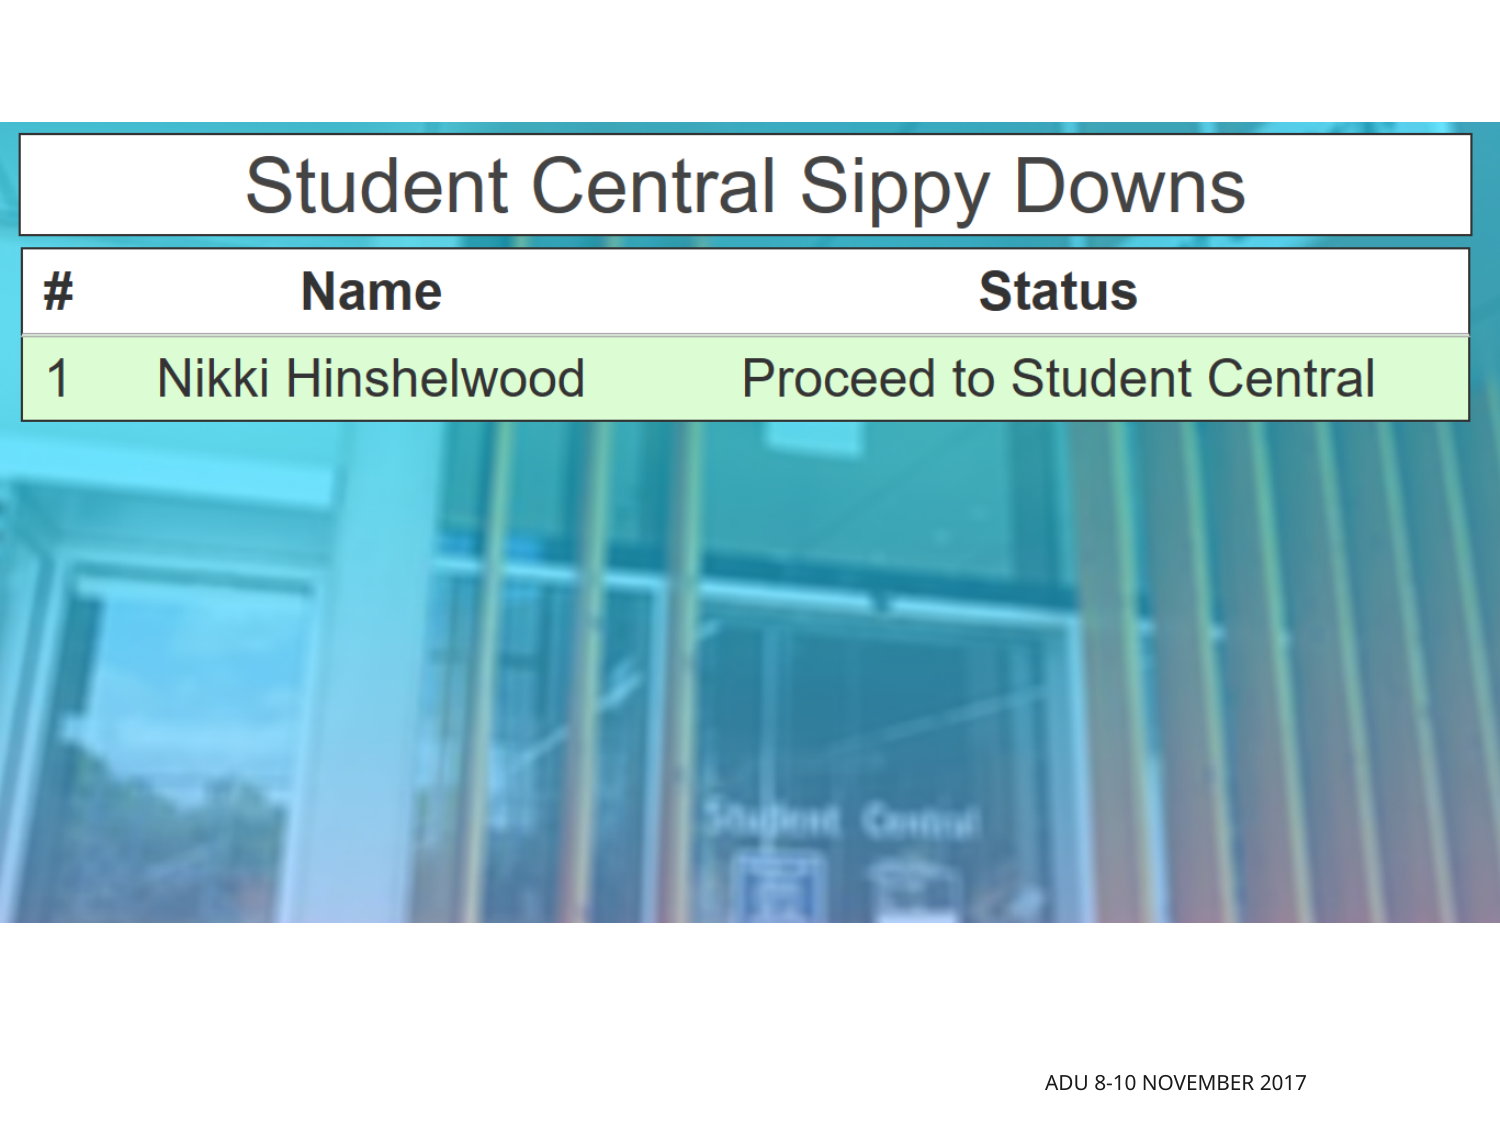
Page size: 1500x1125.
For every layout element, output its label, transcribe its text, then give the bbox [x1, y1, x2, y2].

footer ADU 8-10 November 2017 [595, 1061, 1322, 1107]
picture [0, 122, 1500, 923]
